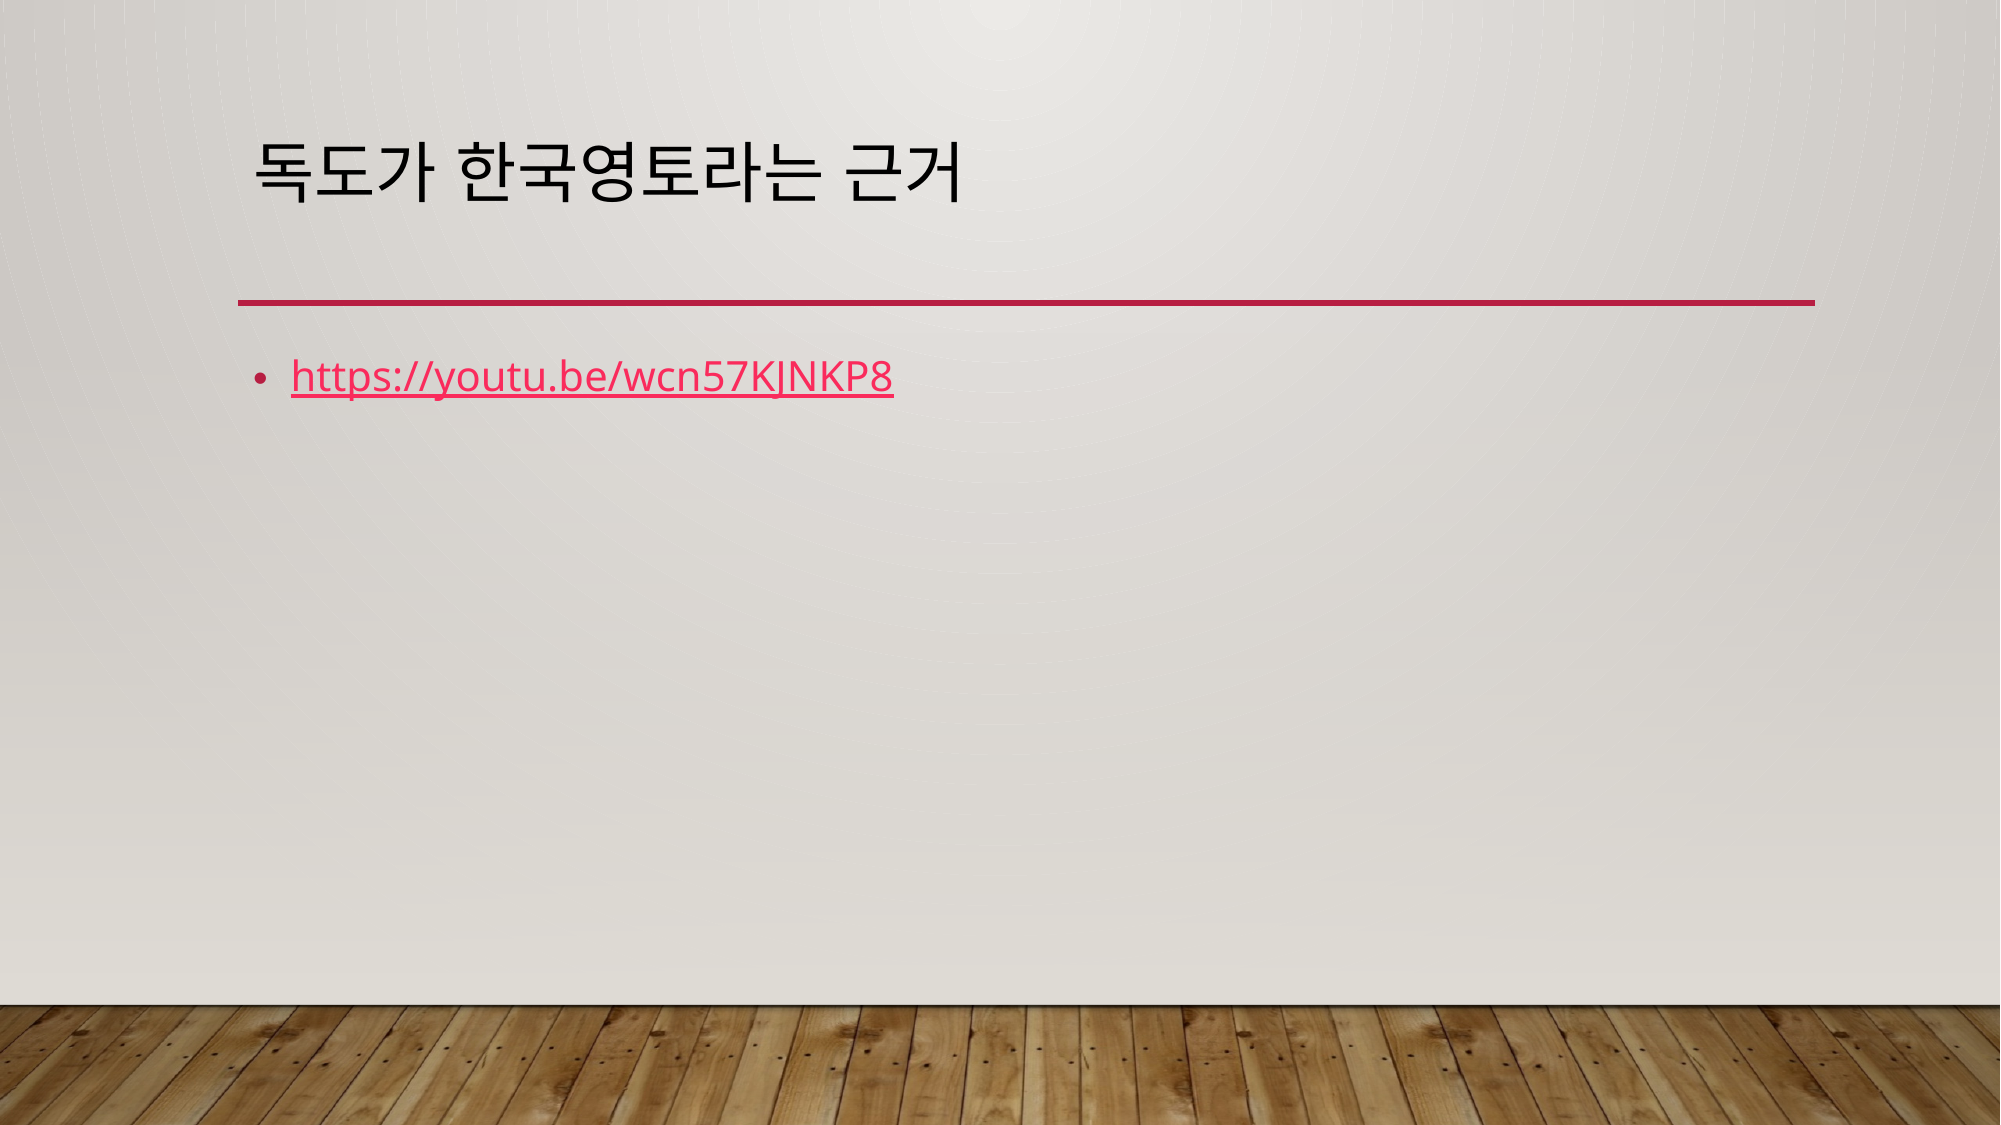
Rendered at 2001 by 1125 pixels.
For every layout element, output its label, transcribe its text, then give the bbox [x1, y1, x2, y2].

title 독도가 한국영토라는 근거 [238, 131, 1814, 305]
picture [0, 1005, 2000, 1125]
list https://youtu.be/wcn57KJNKP8 [238, 330, 1814, 897]
